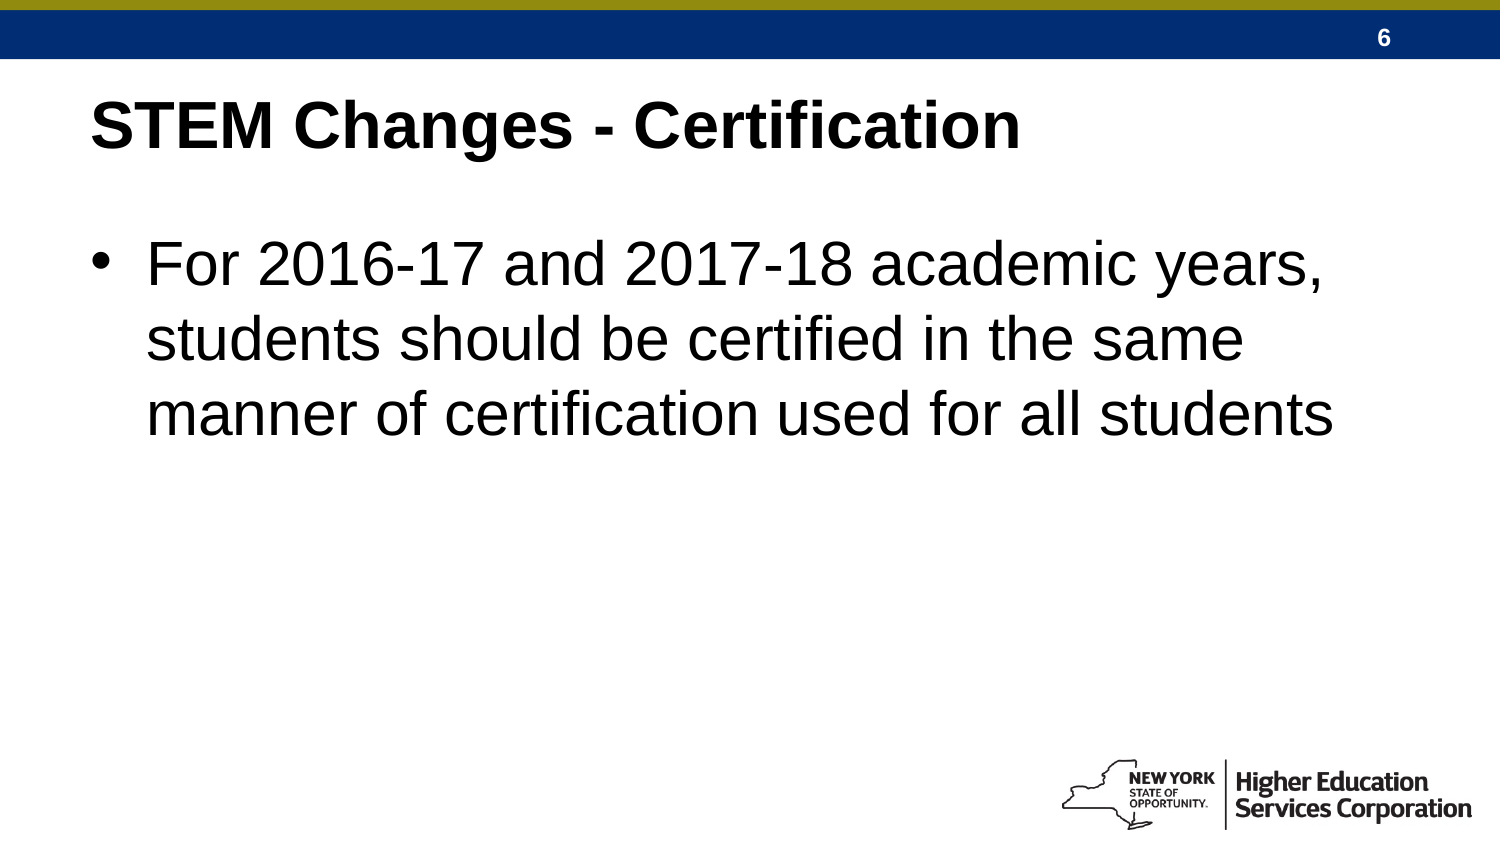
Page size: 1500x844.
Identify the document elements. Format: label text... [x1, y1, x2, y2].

title STEM Changes - Certification [75, 52, 1425, 193]
picture [1062, 759, 1472, 830]
list For 2016-17 and 2017-18 academic years, students should be certified in the same manner of certification used for all students [75, 215, 1425, 760]
